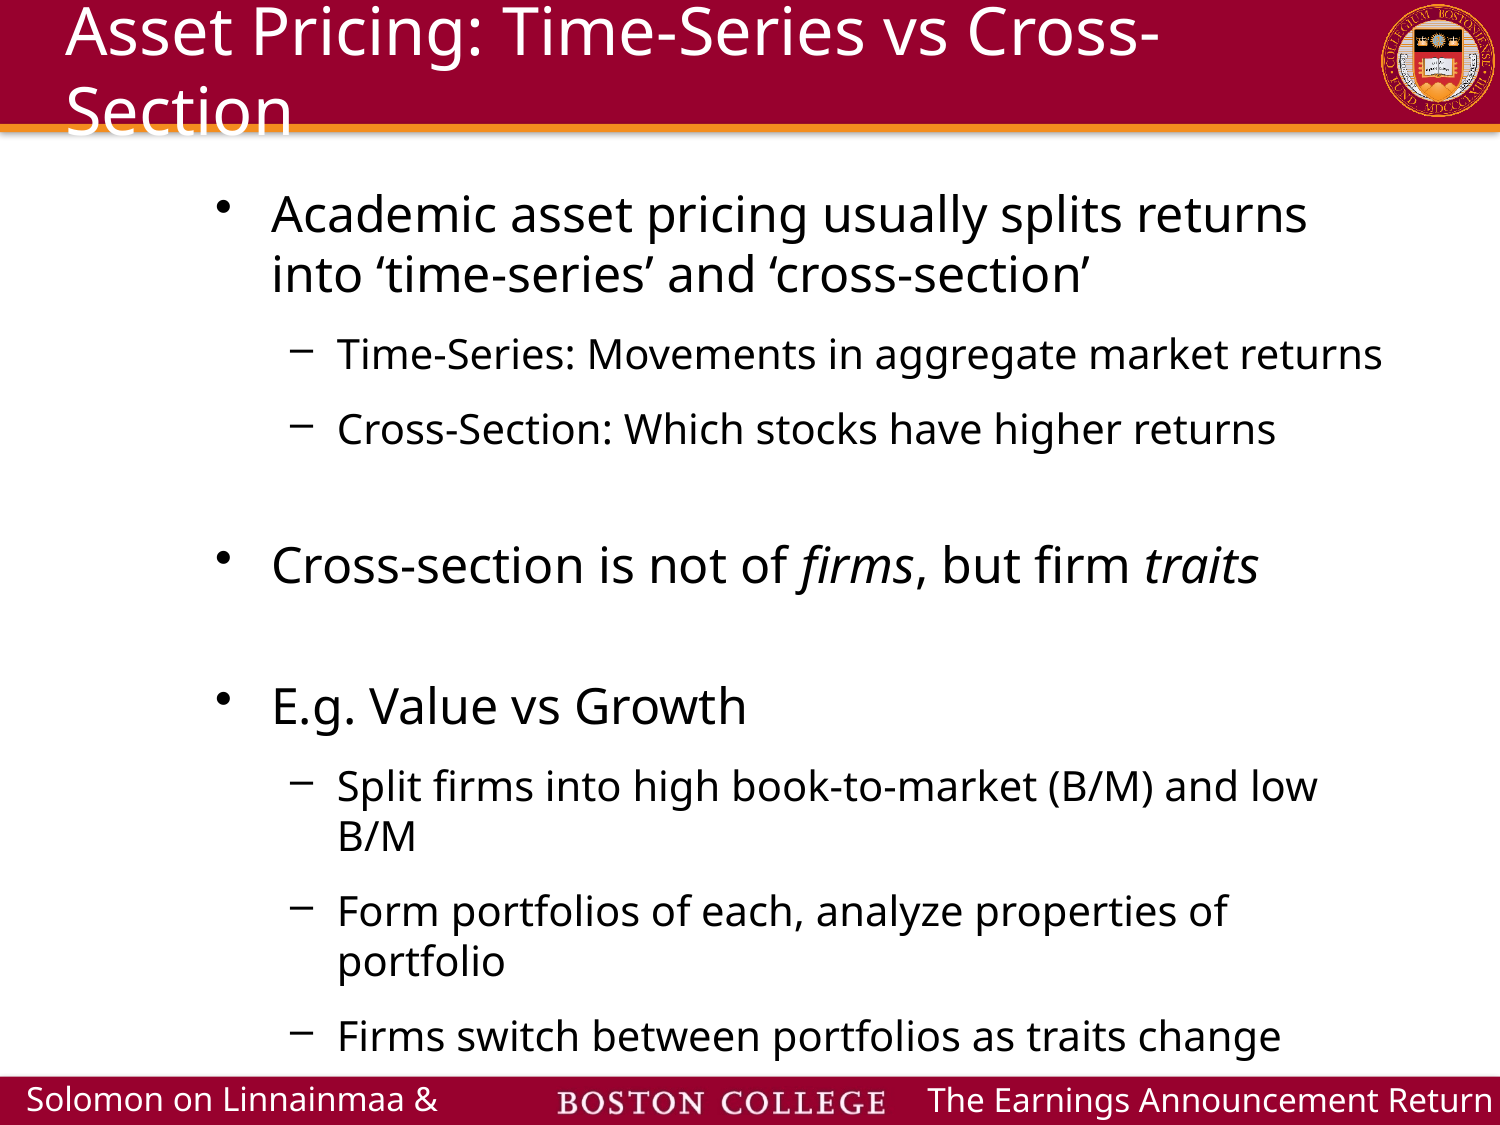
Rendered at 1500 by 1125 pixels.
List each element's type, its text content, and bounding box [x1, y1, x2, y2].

list Academic asset pricing usually splits returns into ‘time-series’ and ‘cross-section’ Time-Series: Movements in aggregate market returns Cross-Section: Which stocks have higher returns Cross-section is not of firms, but firm traits E.g. Value vs Growth Split firms into high book-to-market (B/M) and low B/M Form portfolios of each, analyze properties of portfolio Firms switch between portfolios as traits change [199, 174, 1401, 1001]
picture [1381, 4, 1495, 117]
picture [553, 1086, 897, 1115]
title Asset Pricing: Time-Series vs Cross-Section [49, 24, 1401, 113]
